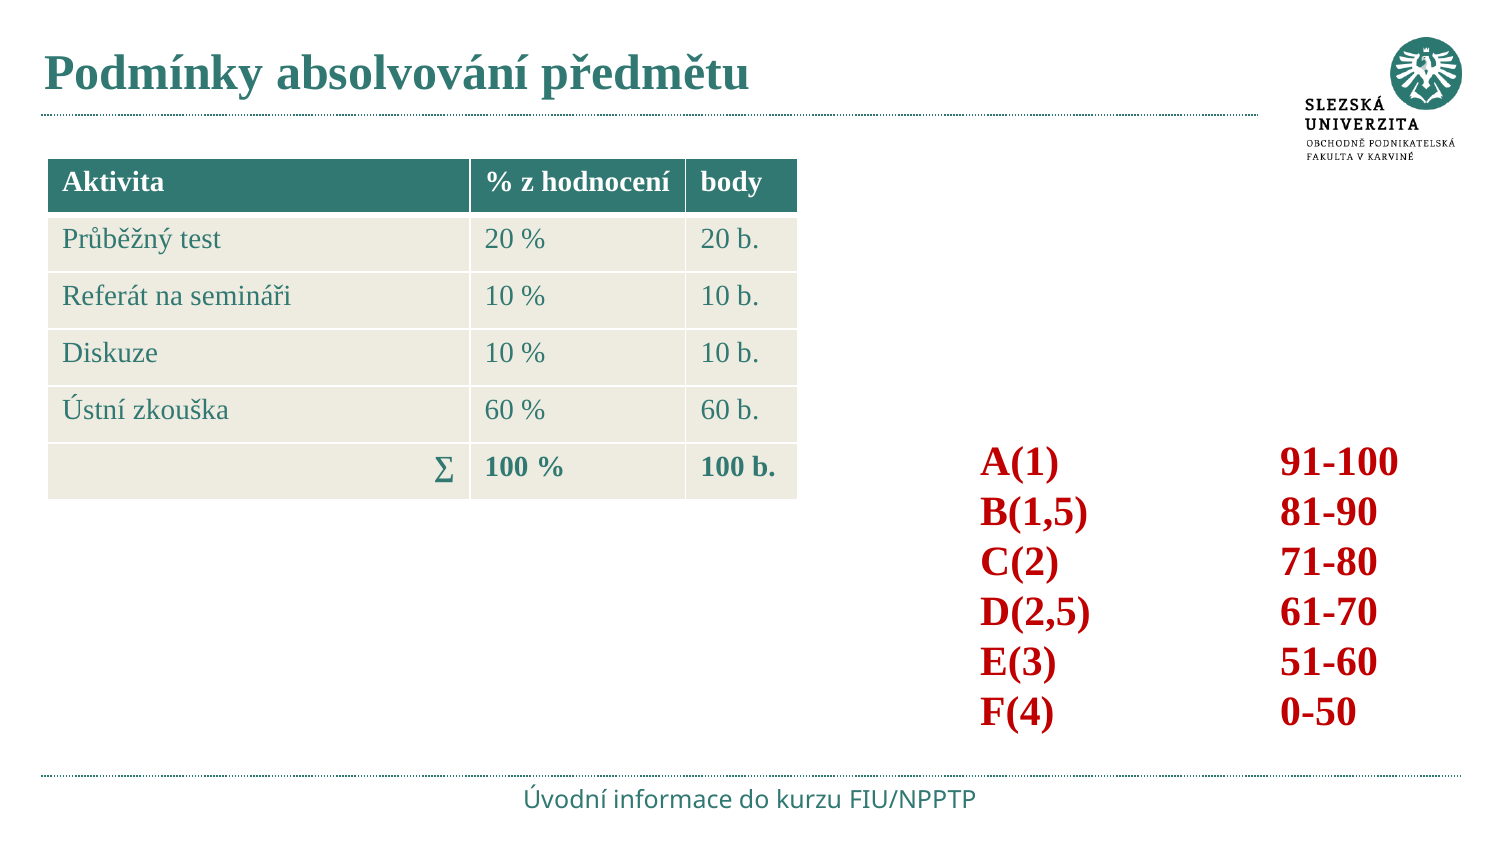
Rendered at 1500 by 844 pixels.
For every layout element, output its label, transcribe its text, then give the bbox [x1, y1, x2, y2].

table_cell 100 b. [686, 444, 797, 499]
list [17, 138, 1471, 741]
table_cell 10 % [471, 330, 685, 385]
table_header Aktivita [48, 159, 469, 212]
table_cell 100 % [471, 444, 685, 499]
table_cell ∑ [48, 444, 469, 499]
table_cell 10 % [471, 273, 685, 328]
title Podmínky absolvování předmětu [29, 32, 999, 116]
text_box Úvodní informace do kurzu FIU/NPPTP [47, 776, 1453, 824]
table_cell 60 % [471, 387, 685, 442]
table_cell 20 b. [686, 218, 797, 271]
table_cell Ústní zkouška [48, 387, 469, 442]
table_cell Průběžný test [48, 218, 469, 271]
table_cell 10 b. [686, 330, 797, 385]
table_cell 20 % [471, 218, 685, 271]
picture [1305, 37, 1462, 138]
table_cell Diskuze [48, 330, 469, 385]
table_cell 10 b. [686, 273, 797, 328]
table_header % z hodnocení [471, 159, 685, 212]
table_cell Referát na semináři [48, 273, 469, 328]
table_header body [686, 159, 797, 212]
table_cell 60 b. [686, 387, 797, 442]
text_box A(1) 91-100 B(1,5) 81-90 C(2) 71-80 D(2,5) 61-70 E(3) 51-60 F(4) 0-50 [965, 426, 1483, 741]
